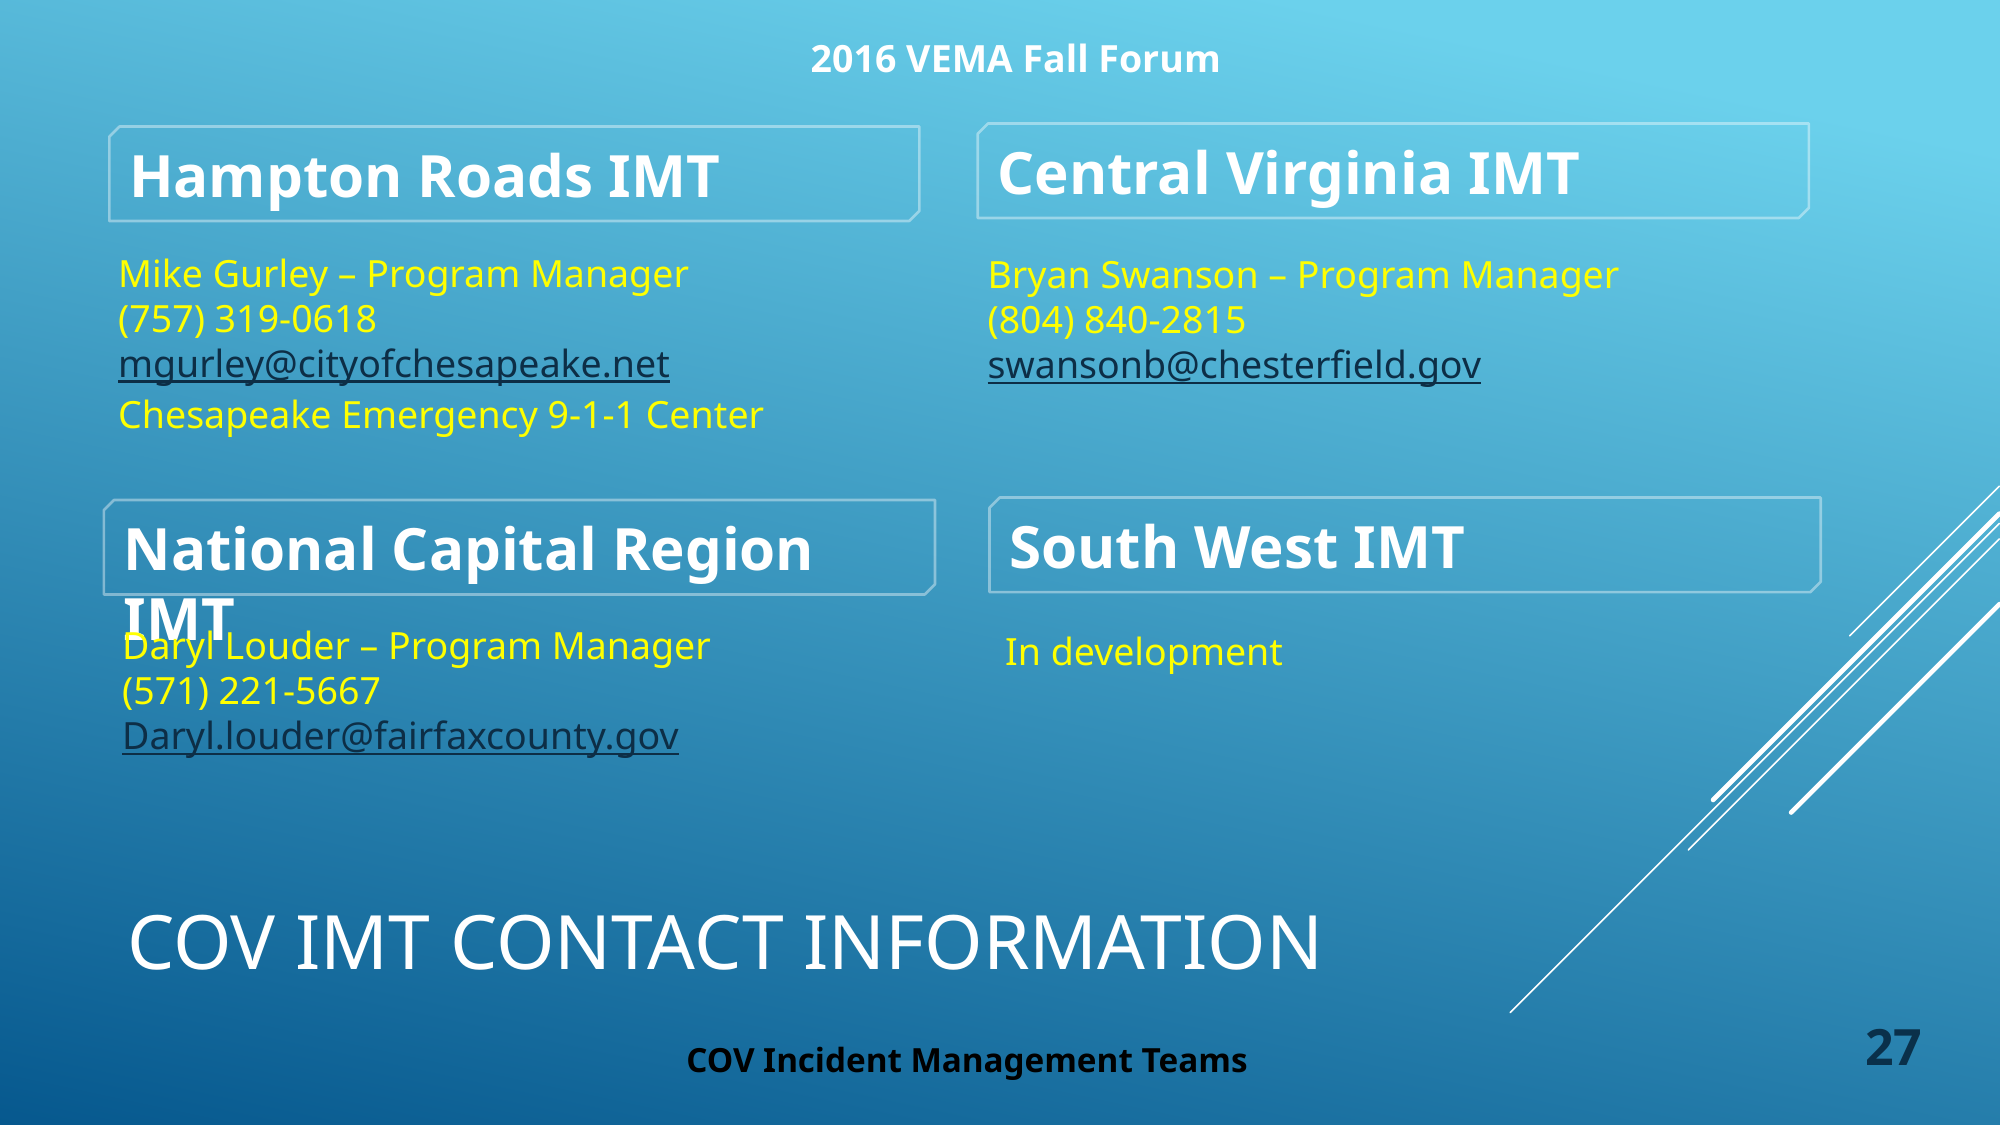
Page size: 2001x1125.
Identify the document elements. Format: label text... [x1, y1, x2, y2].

text_box Hampton Roads IMT [109, 126, 920, 222]
text_box Mike Gurley – Program Manager (757) 319-0618 mgurley@cityofchesapeake.net Chesapeake Emergency 9-1-1 Center [103, 242, 922, 444]
text_box Central Virginia IMT [977, 123, 1809, 219]
text_box Daryl Louder – Program Manager (571) 221-5667 Daryl.louder@fairfaxcounty.gov [107, 614, 944, 816]
text_box National Capital Region IMT [103, 499, 936, 595]
slide_number 27 [1749, 974, 1937, 1092]
text_box COV IMT Contact Information [112, 819, 1513, 992]
text_box In development [990, 620, 1827, 681]
text_box Bryan Swanson – Program Manager (804) 840-2815 swansonb@chesterfield.gov [972, 243, 1825, 445]
text_box South West IMT [989, 497, 1821, 593]
